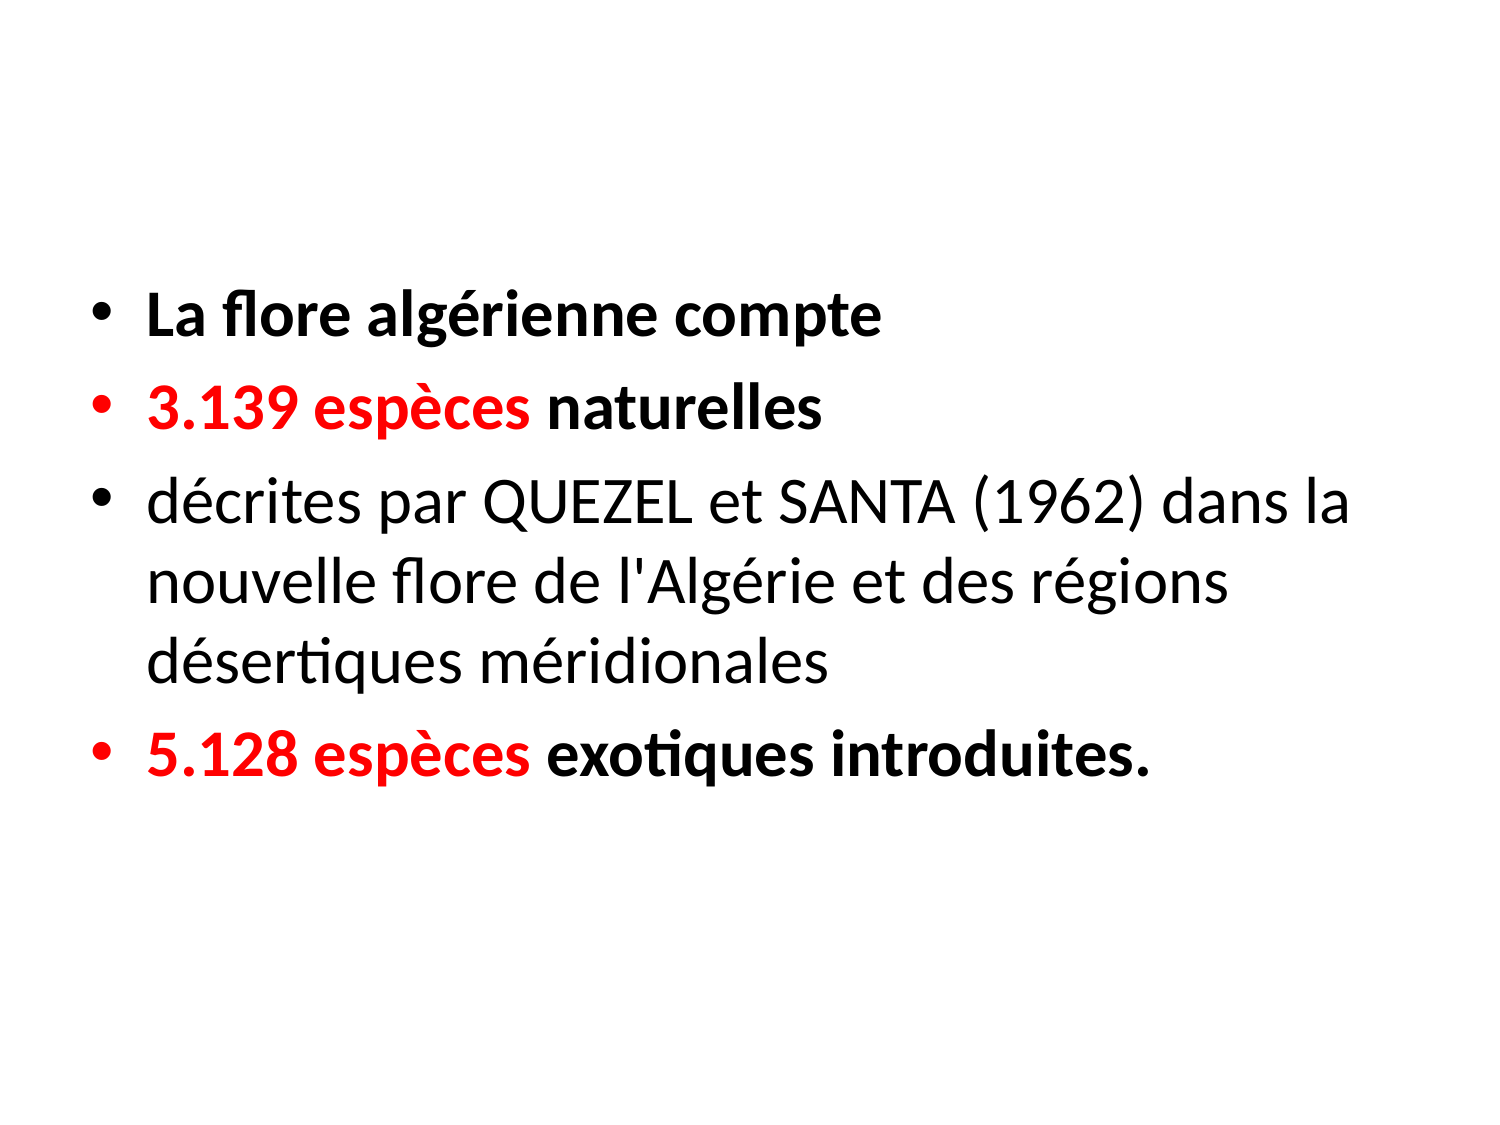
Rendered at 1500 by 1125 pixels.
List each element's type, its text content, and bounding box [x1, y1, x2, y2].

list La flore algérienne compte 3.139 espèces naturelles décrites par QUEZEL et SANTA (1962) dans la nouvelle flore de l'Algérie et des régions désertiques méridionales 5.128 espèces exotiques introduites. [75, 262, 1425, 1005]
